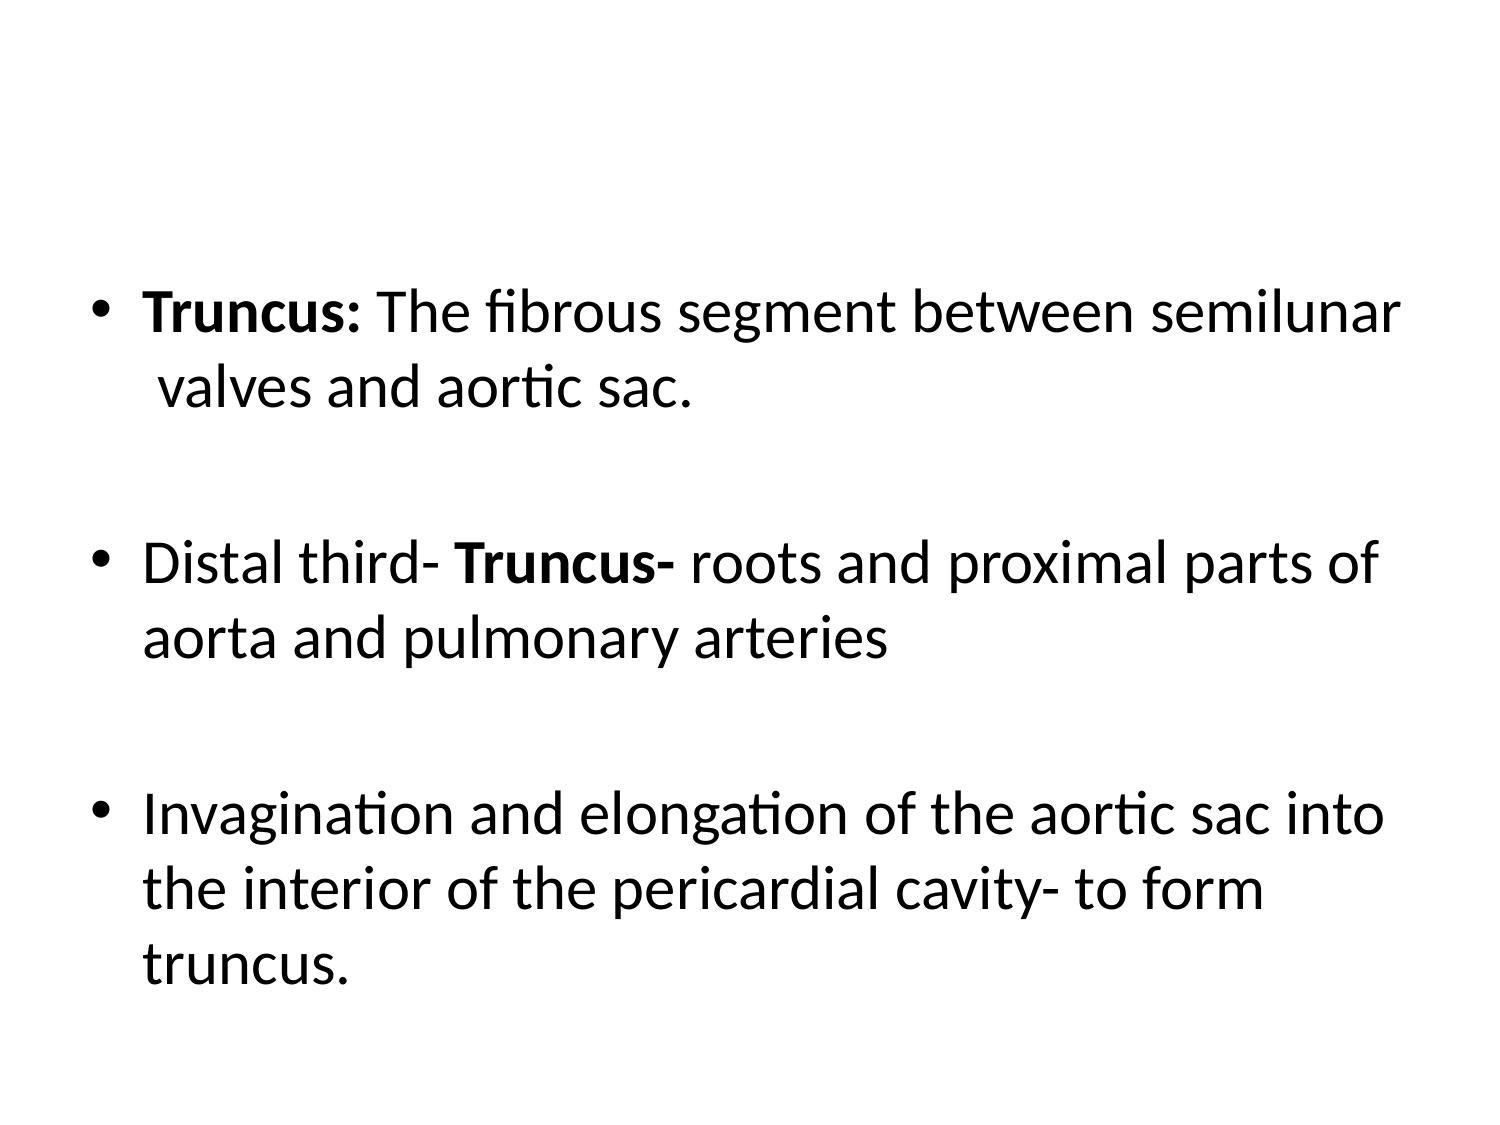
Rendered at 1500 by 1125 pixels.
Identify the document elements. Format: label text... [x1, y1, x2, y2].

list Truncus: The fibrous segment between semilunar valves and aortic sac. Distal third- Truncus- roots and proximal parts of aorta and pulmonary arteries Invagination and elongation of the aortic sac into the interior of the pericardial cavity- to form truncus. [75, 262, 1425, 1005]
